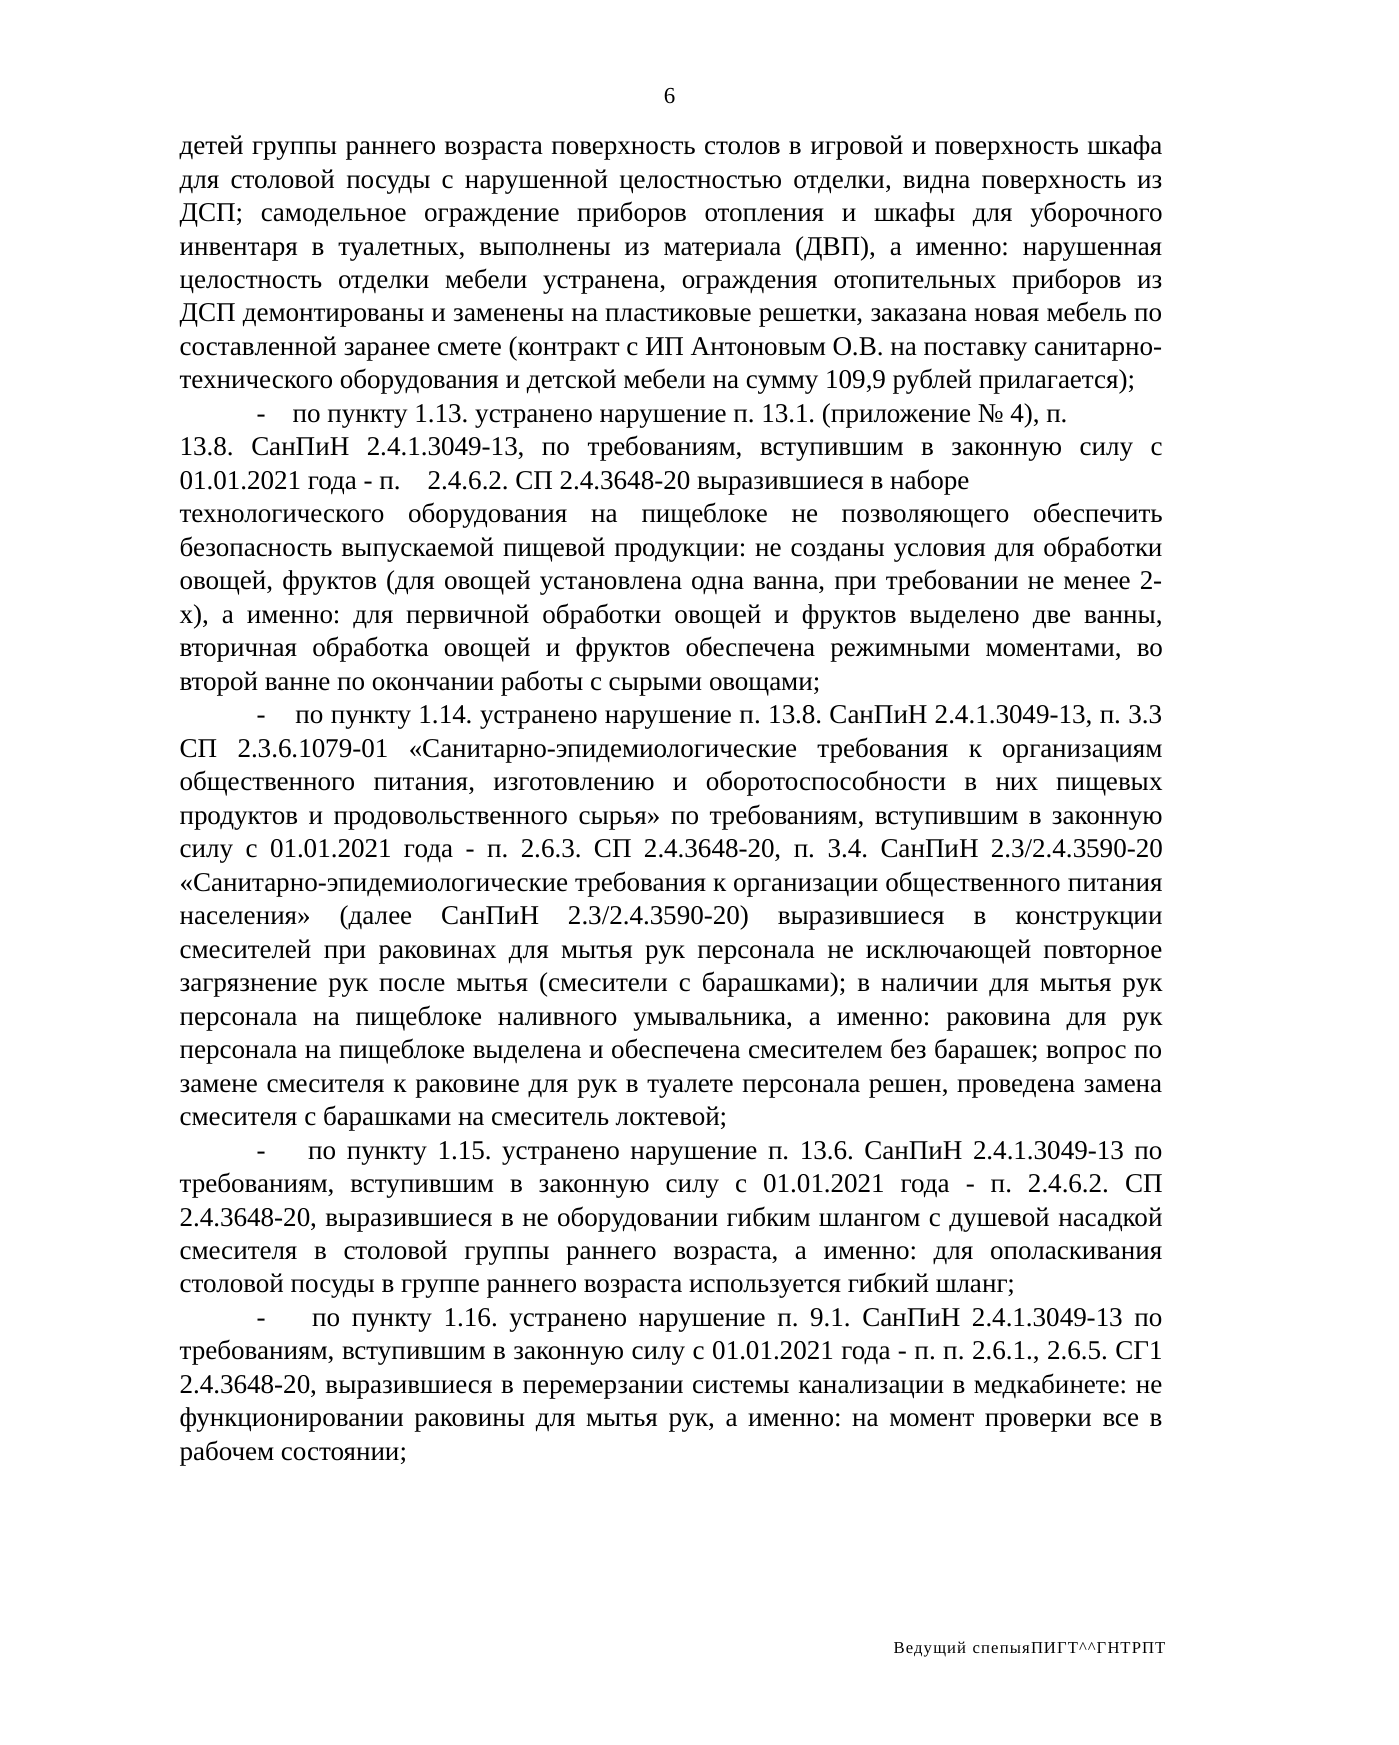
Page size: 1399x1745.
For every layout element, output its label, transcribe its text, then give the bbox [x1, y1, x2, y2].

text_box 6 [664, 80, 680, 105]
text_box Ведущий спепыяпигт^^гНтрпт [893, 1636, 1161, 1655]
text_box детей группы раннего возраста поверхность столов в игровой и поверхность шкафа для столовой посуды с нарушенной целостностью отделки, видна поверхность из ДСП; самодельное ограждение приборов отопления и шкафы для уборочного инвентаря в туалетных, выполнены из материала (ДВП), а именно: нарушенная целостность отделки мебели устранена, ограждения отопительных приборов из ДСП демонтированы и заменены на пластиковые решетки, заказана новая мебель по составленной заранее смете (контракт с ИП Антоновым О.В. на поставку санитарно-технического оборудования и детской мебели на сумму 109,9 рублей прилагается); - по пункту 1.13. устранено нарушение п. 13.1. (приложение № 4), п. 13.8. СанПиН 2.4.1.3049-13, по требованиям, вступившим в законную силу с 01.01.2021 года - п. 2.4.6.2. СП 2.4.3648-20 выразившиеся в наборе технологического оборудования на пищеблоке не позволяющего обеспечить безопасность выпускаемой пищевой продукции: не созданы условия для обработки овощей, фруктов (для овощей установлена одна ванна, при требовании не менее 2-х), а именно: для первичной обработки овощей и фруктов выделено две ванны, вторичная обработка овощей и фруктов обеспечена режимными моментами, во второй ванне по окончании работы с сырыми овощами; - по пункту 1.14. устранено нарушение п. 13.8. СанПиН 2.4.1.3049-13, п. 3.3 СП 2.3.6.1079-01 «Санитарно-эпидемиологические требования к организациям общественного питания, изготовлению и оборотоспособности в них пищевых продуктов и продовольственного сырья» по требованиям, вступившим в законную силу с 01.01.2021 года - п. 2.6.3. СП 2.4.3648-20, п. 3.4. СанПиН 2.3/2.4.3590-20 «Санитарно-эпидемиологические требования к организации общественного питания населения» (далее СанПиН 2.3/2.4.3590-20) выразившиеся в конструкции смесителей при раковинах для мытья рук персонала не исключающей повторное загрязнение рук после мытья (смесители с барашками); в наличии для мытья рук персонала на пищеблоке наливного умывальника, а именно: раковина для рук персонала на пищеблоке выделена и обеспечена смесителем без барашек; вопрос по замене смесителя к раковине для рук в туалете персонала решен, проведена замена смесителя с барашками на смеситель локтевой; - по пункту 1.15. устранено нарушение п. 13.6. СанПиН 2.4.1.3049-13 по требованиям, вступившим в законную силу с 01.01.2021 года - п. 2.4.6.2. СП 2.4.3648-20, выразившиеся в не оборудовании гибким шлангом с душевой насадкой смесителя в столовой группы раннего возраста, а именно: для ополаскивания столовой посуды в группе раннего возраста используется гибкий шланг; - по пункту 1.16. устранено нарушение п. 9.1. СанПиН 2.4.1.3049-13 по требованиям, вступившим в законную силу с 01.01.2021 года - п. п. 2.6.1., 2.6.5. СГ1 2.4.3648-20, выразившиеся в перемерзании системы канализации в медкабинете: не функционировании раковины для мытья рук, а именно: на момент проверки все в рабочем состоянии; [179, 126, 1163, 1599]
